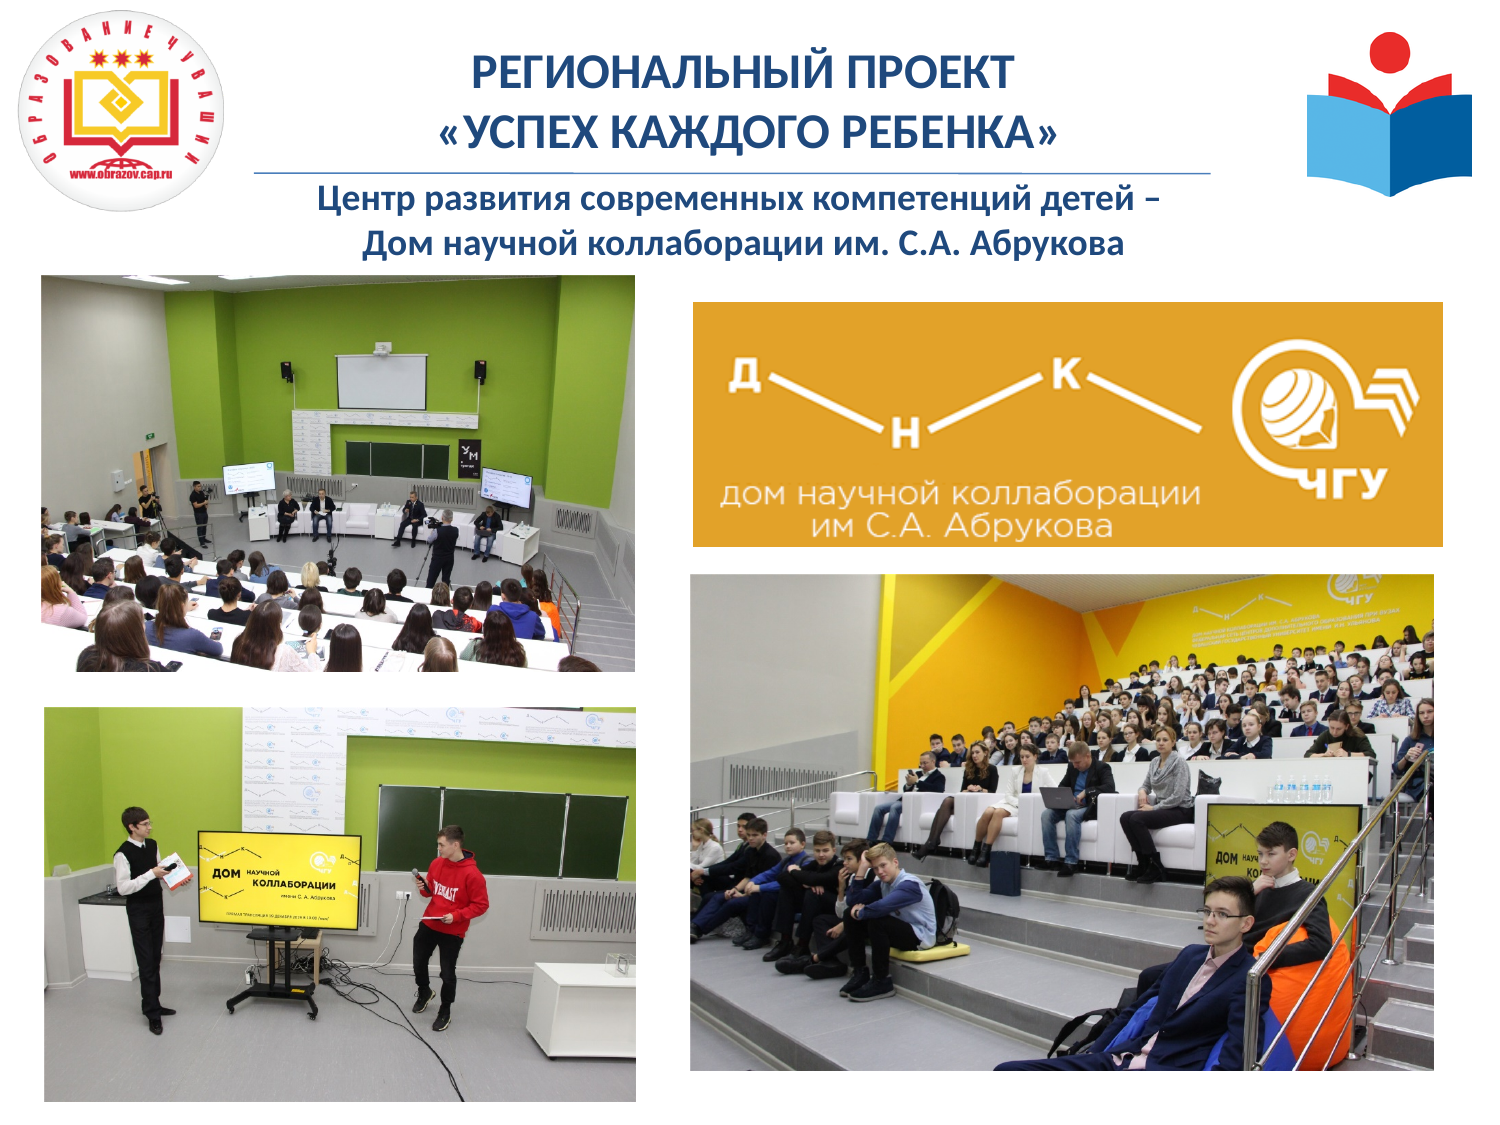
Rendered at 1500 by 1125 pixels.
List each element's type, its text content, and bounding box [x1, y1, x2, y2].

picture [1307, 32, 1472, 197]
picture [693, 302, 1443, 548]
picture [41, 275, 635, 672]
text_box Региональный проект «Успех каждого ребенка» [288, 30, 1210, 105]
picture [13, 9, 225, 218]
picture [44, 706, 636, 1102]
text_box Центр развития современных компетенций детей – Дом научной коллаборации им. С.А. Абрукова [253, 165, 1235, 271]
picture [689, 574, 1435, 1071]
